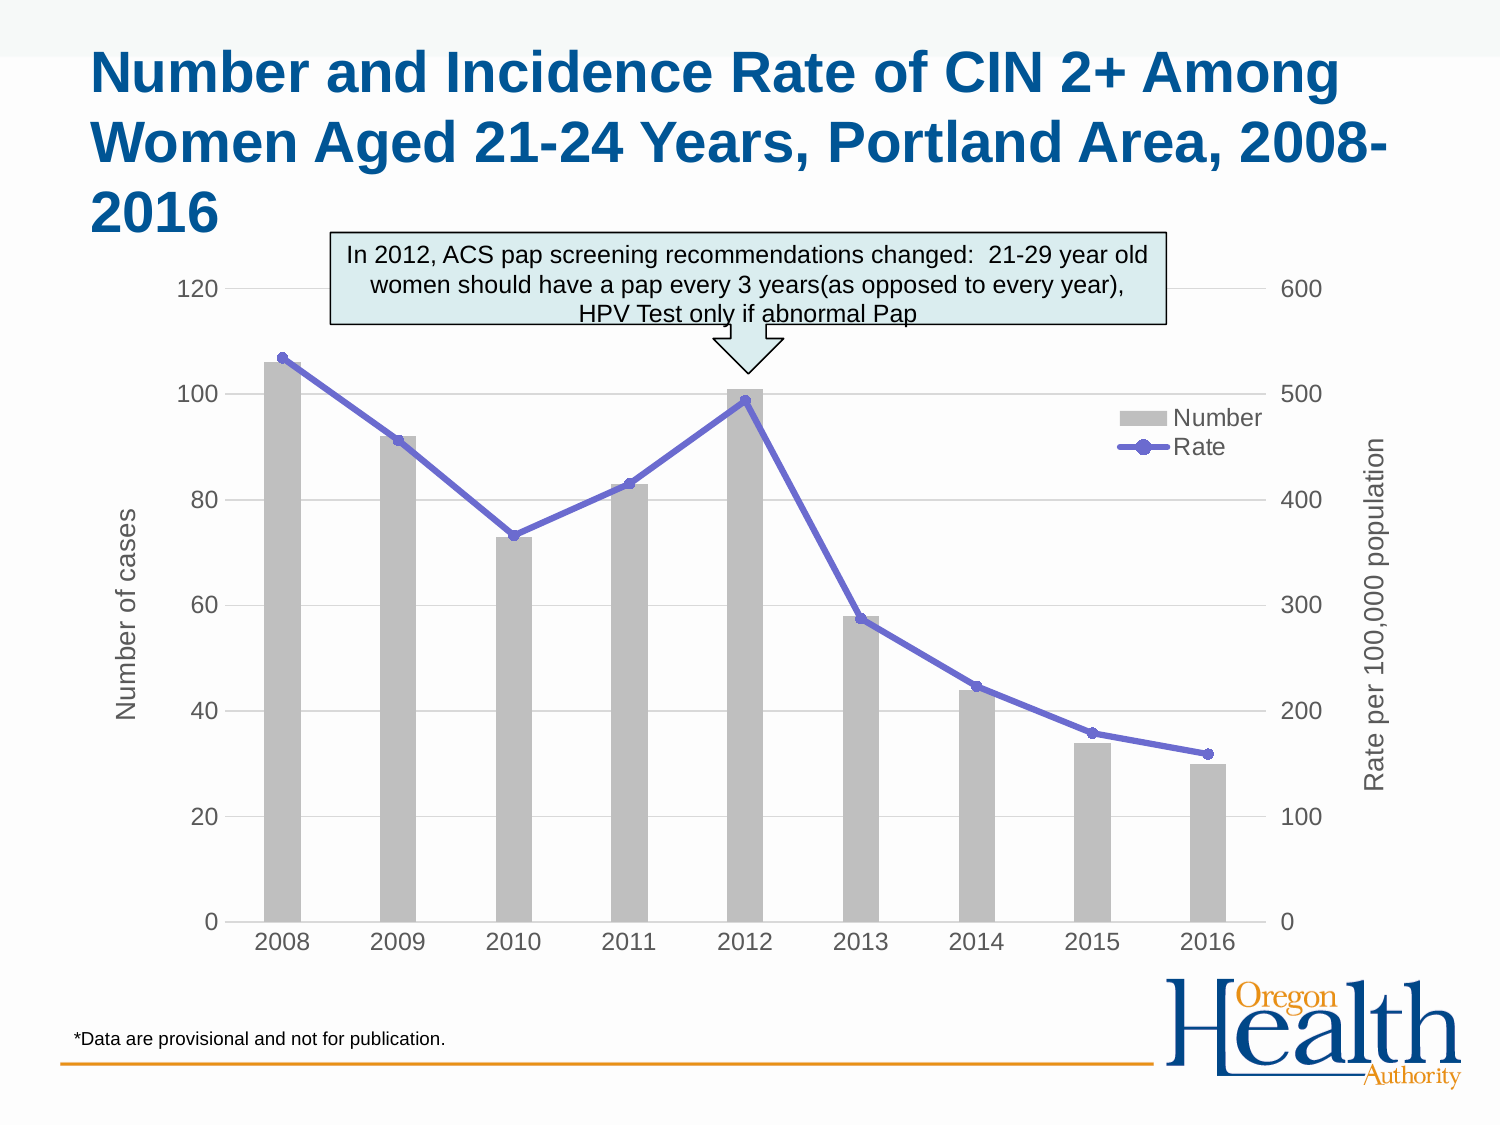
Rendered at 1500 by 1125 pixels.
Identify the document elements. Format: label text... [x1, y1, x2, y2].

text_box *Data are provisional and not for publication. [58, 1019, 1046, 1057]
picture [0, 0, 1500, 1125]
chart [74, 261, 1425, 969]
title Number and Incidence Rate of CIN 2+ Among Women Aged 21-24 Years, Portland Area, 2008-2016 [75, 45, 1425, 233]
text_box In 2012, ACS pap screening recommendations changed: 21-29 year old women should have a pap every 3 years(as opposed to every year), HPV Test only if abnormal Pap [330, 232, 1167, 261]
